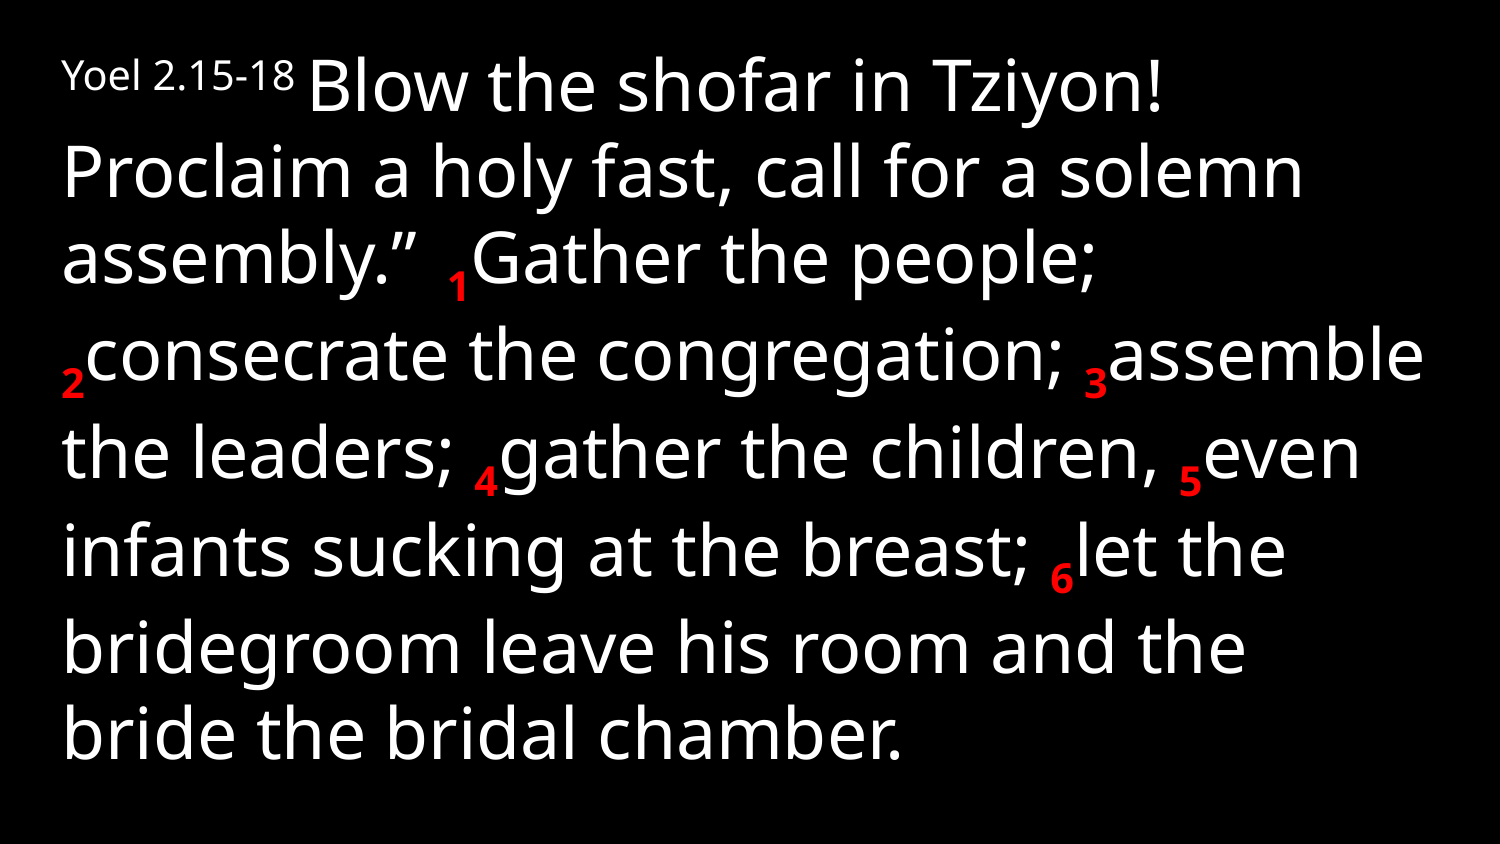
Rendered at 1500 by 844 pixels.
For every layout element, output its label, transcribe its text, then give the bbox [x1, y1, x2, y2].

subtitle Yoel 2.15-18 Blow the shofar in Tziyon! Proclaim a holy fast, call for a solemn assembly.” 1Gather the people; 2consecrate the congregation; 3assemble the leaders; 4gather the children, 5even infants sucking at the breast; 6let the bridegroom leave his room and the bride the bridal chamber. [50, 34, 1450, 797]
